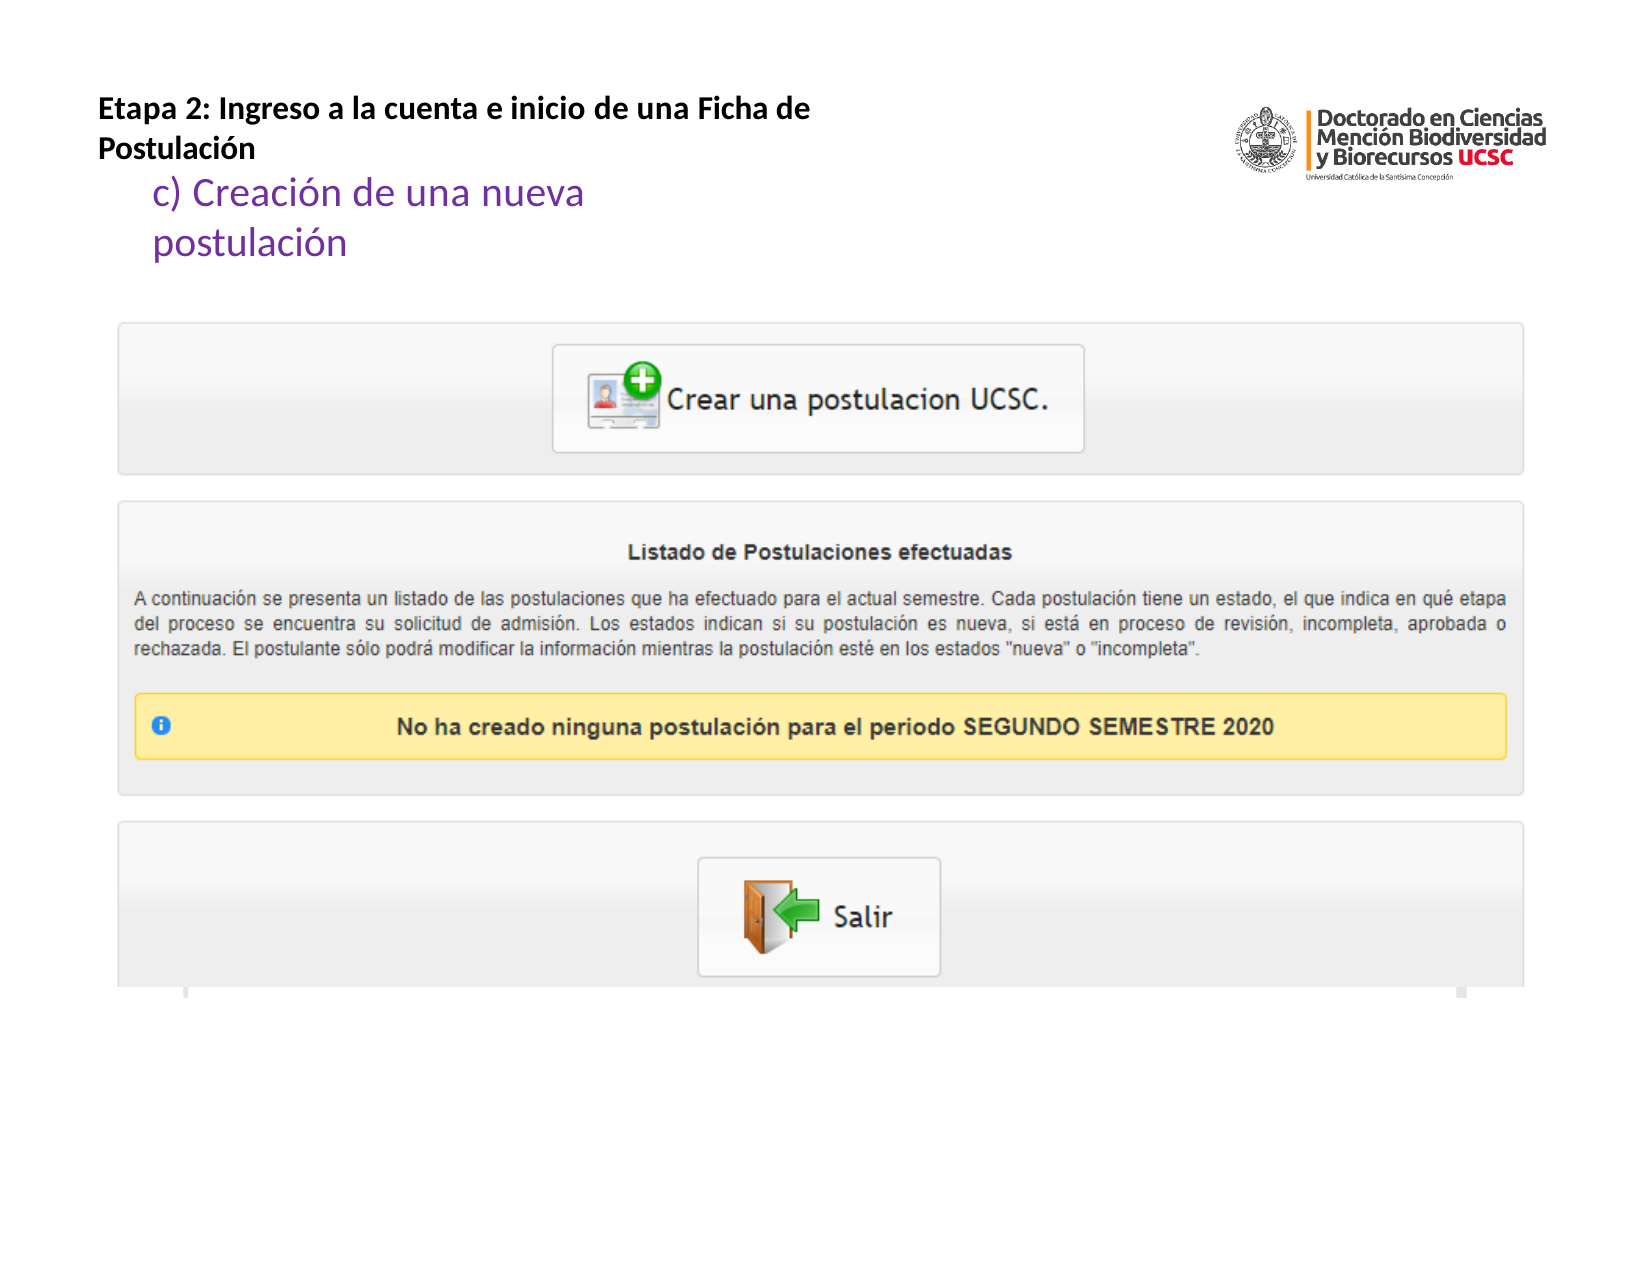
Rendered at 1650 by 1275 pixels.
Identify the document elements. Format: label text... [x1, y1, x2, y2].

picture [98, 288, 1551, 987]
text_box [183, 994, 1467, 998]
title c) Creación de una nueva postulación [150, 162, 783, 286]
picture [1175, 21, 1619, 276]
text_box Etapa 2: Ingreso a la cuenta e inicio de una Ficha de Postulación [96, 84, 971, 167]
